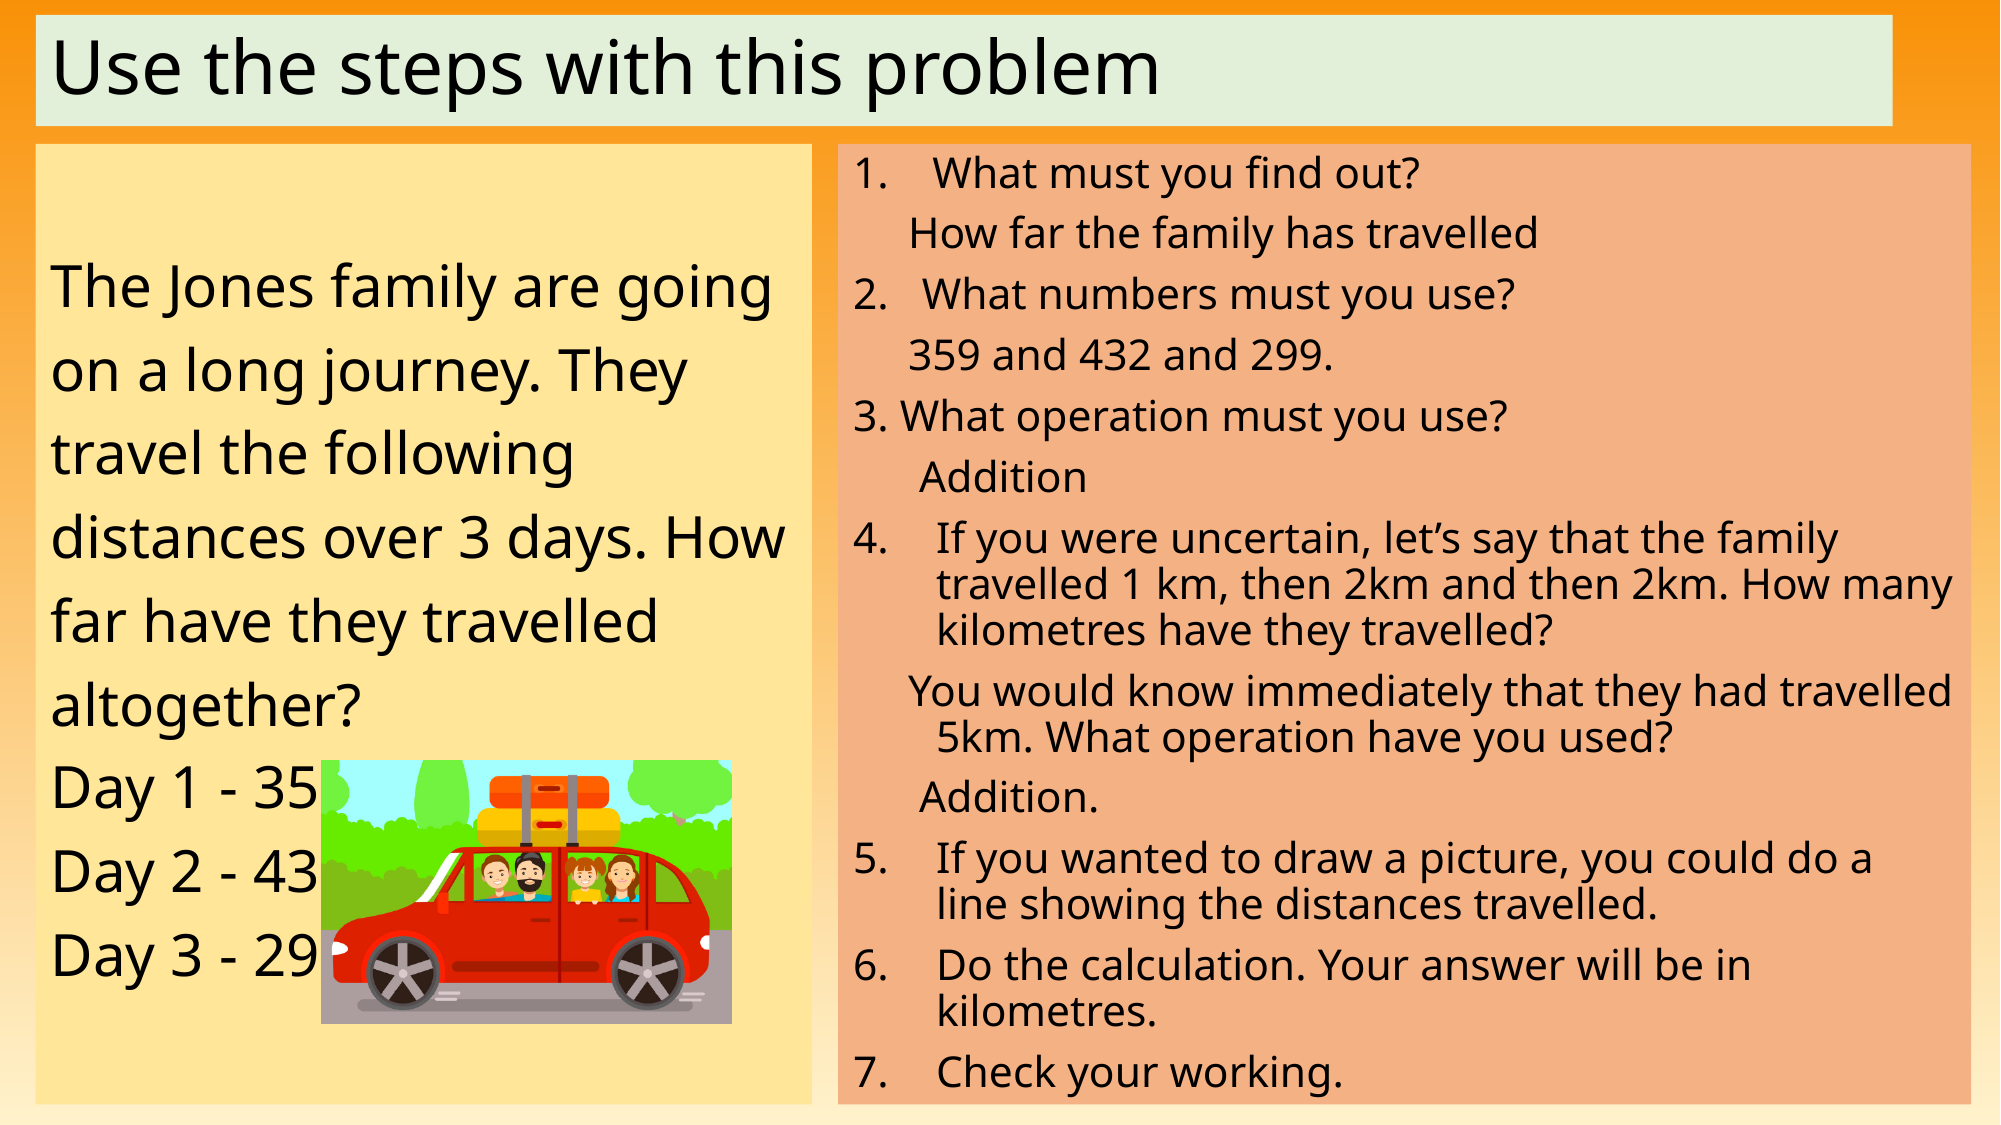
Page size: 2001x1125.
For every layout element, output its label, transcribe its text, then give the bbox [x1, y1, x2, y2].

list The Jones family are going on a long journey. They travel the following distances over 3 days. How far have they travelled altogether? Day 1 - 359 km Day 2 - 432 km Day 3 - 299 km [35, 143, 812, 1105]
title Use the steps with this problem [35, 14, 1893, 127]
list What must you find out? How far the family has travelled 2. What numbers must you use? 359 and 432 and 299. 3. What operation must you use? Addition If you were uncertain, let’s say that the family travelled 1 km, then 2km and then 2km. How many kilometres have they travelled? You would know immediately that they had travelled 5km. What operation have you used? Addition. If you wanted to draw a picture, you could do a line showing the distances travelled. Do the calculation. Your answer will be in kilometres. Check your working. [838, 143, 1972, 1105]
picture [321, 760, 732, 1024]
